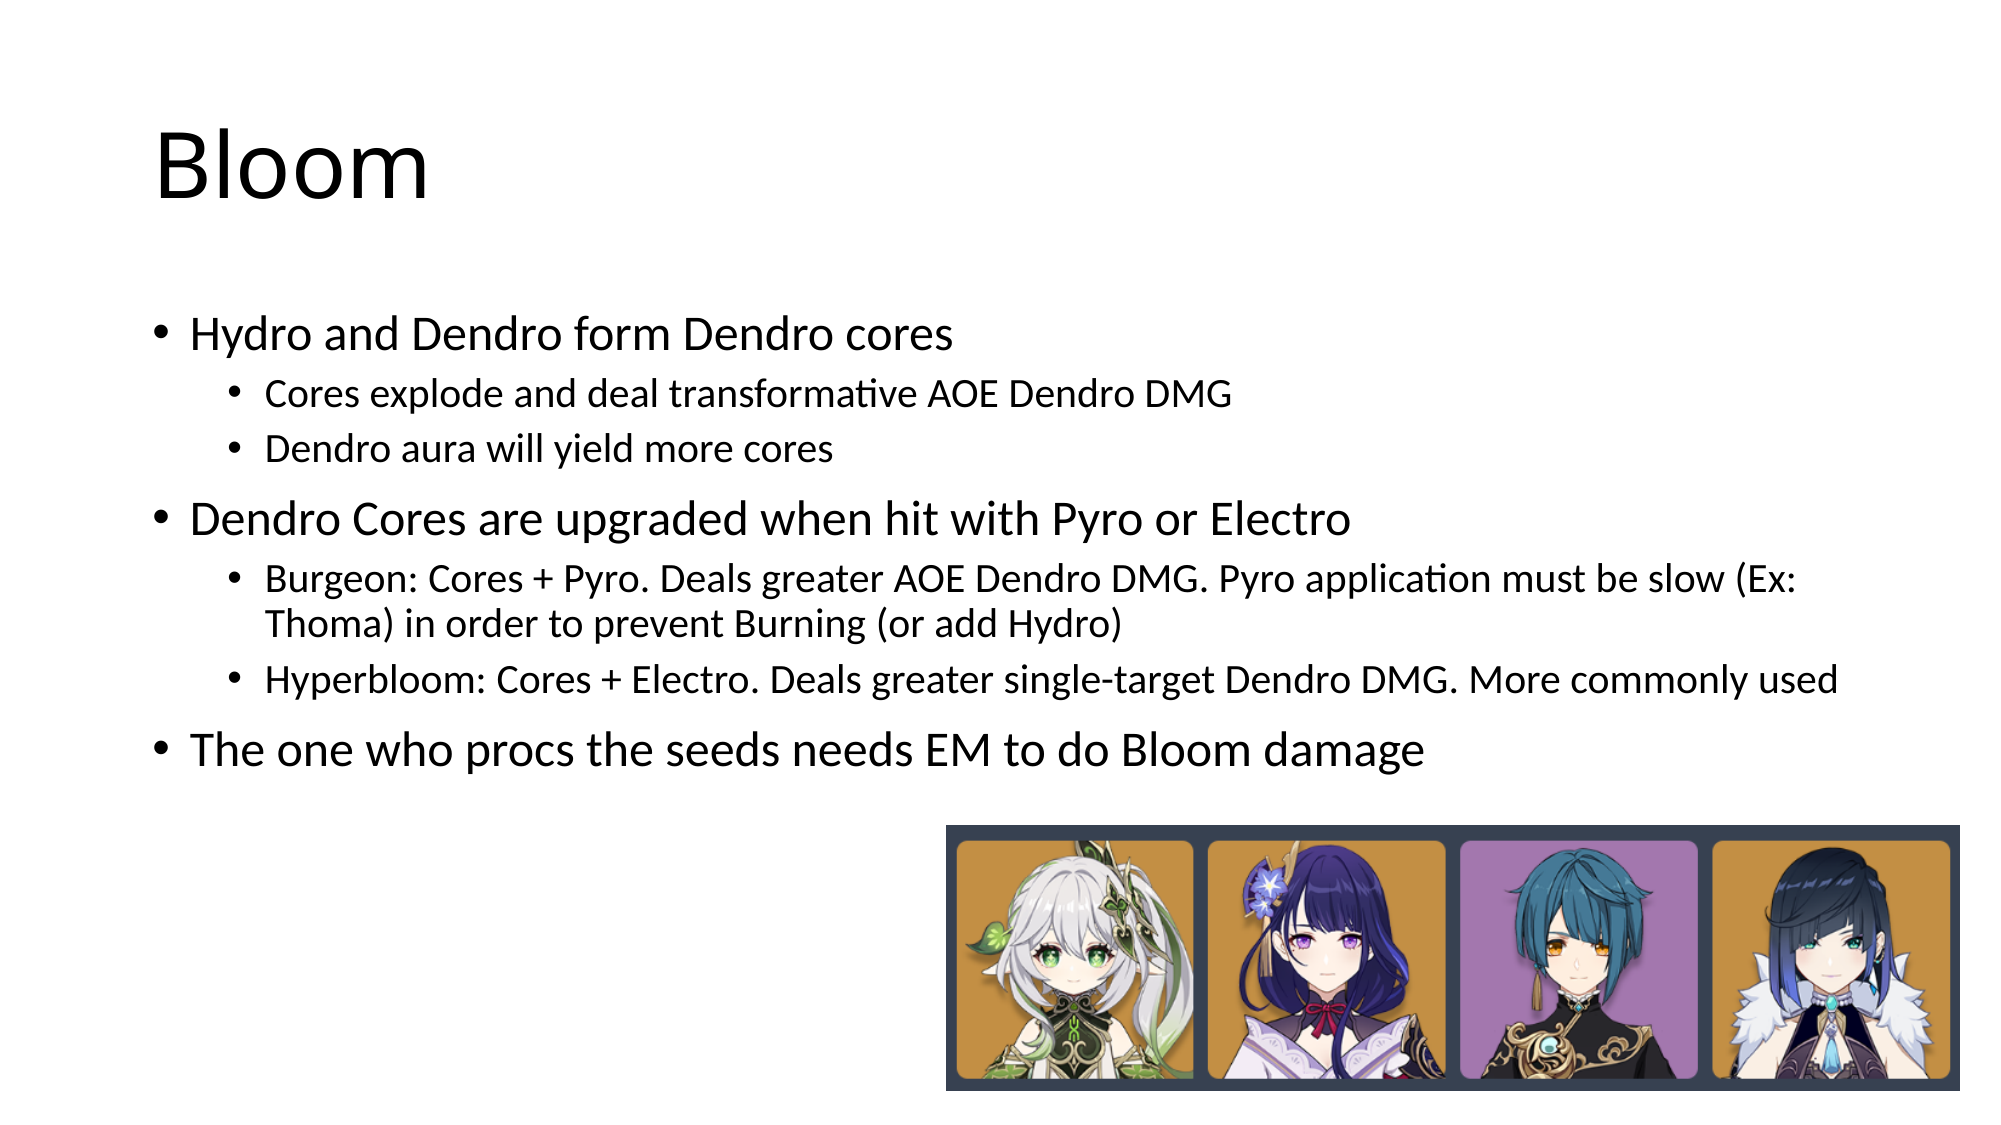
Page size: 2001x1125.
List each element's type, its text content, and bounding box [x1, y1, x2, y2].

list Hydro and Dendro form Dendro cores Cores explode and deal transformative AOE Dendro DMG Dendro aura will yield more cores Dendro Cores are upgraded when hit with Pyro or Electro Burgeon: Cores + Pyro. Deals greater AOE Dendro DMG. Pyro application must be slow (Ex: Thoma) in order to prevent Burning (or add Hydro) Hyperbloom: Cores + Electro. Deals greater single-target Dendro DMG. More commonly used The one who procs the seeds needs EM to do Bloom damage [137, 299, 1863, 1014]
title Bloom [137, 59, 1863, 278]
picture [946, 825, 1960, 1091]
